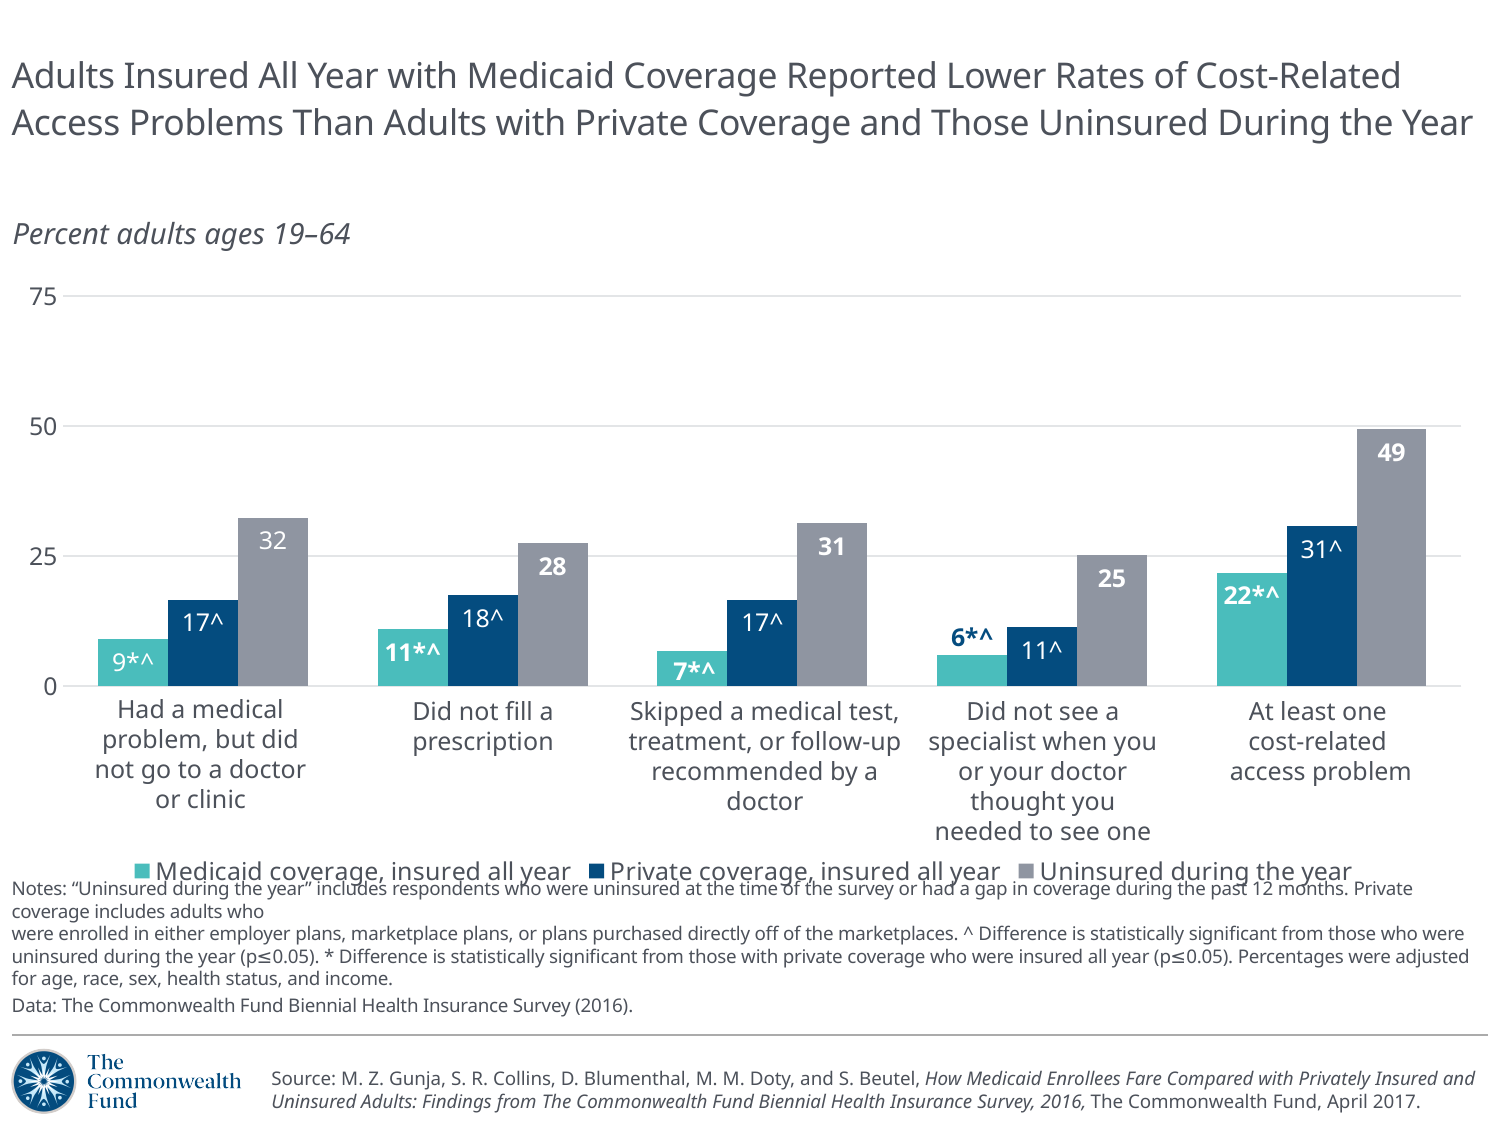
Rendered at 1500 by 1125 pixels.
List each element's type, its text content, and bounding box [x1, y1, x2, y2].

chart [0, 278, 1489, 895]
title Adults Insured All Year with Medicaid Coverage Reported Lower Rates of Cost-Related Access Problems Than Adults with Private Coverage and Those Uninsured During the Year [11, 48, 1489, 173]
list Notes: “Uninsured during the year” includes respondents who were uninsured at the time of the survey or had a gap in coverage during the past 12 months. Private coverage includes adults who were enrolled in either employer plans, marketplace plans, or plans purchased directly off of the marketplaces. ^ Difference is statistically significant from those who were uninsured during the year (p≤0.05). * Difference is statistically significant from those with private coverage who were insured all year (p≤0.05). Percentages were adjusted for age, race, sex, health status, and income. Data: The Commonwealth Fund Biennial Health Insurance Survey (2016). [11, 934, 1489, 1016]
picture [5, 1040, 248, 1118]
text_box Percent adults ages 19–64 [0, 208, 673, 264]
